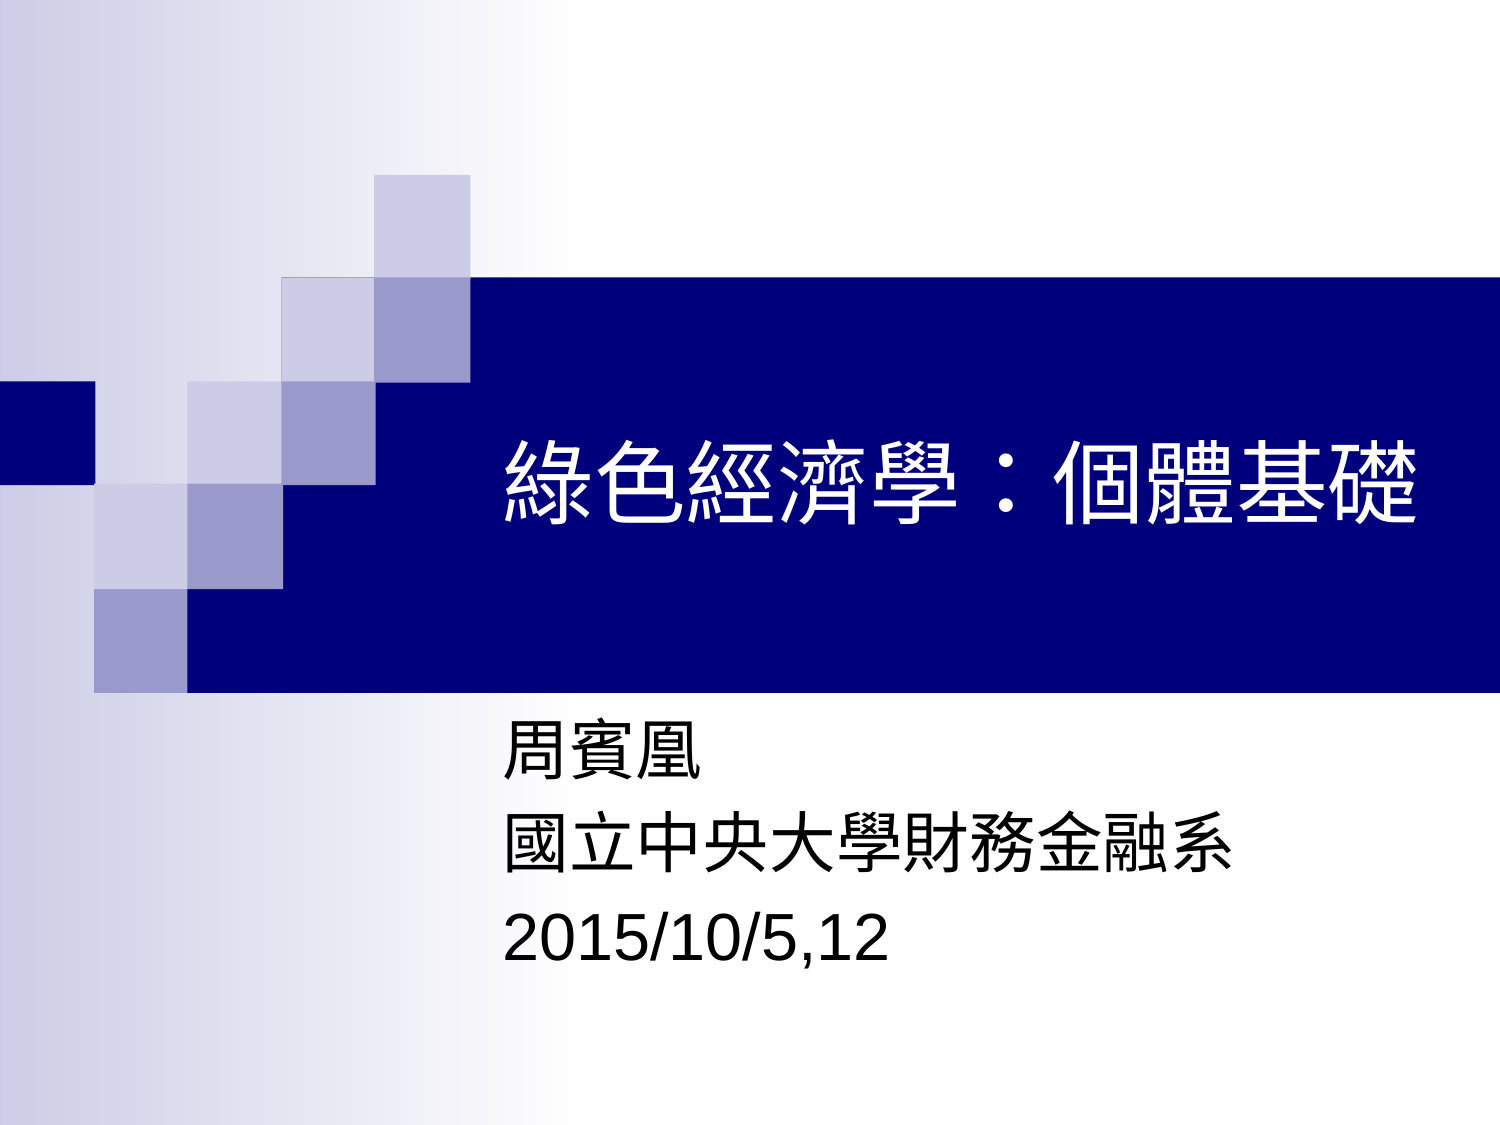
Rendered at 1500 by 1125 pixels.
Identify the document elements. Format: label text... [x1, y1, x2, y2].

title 綠色經濟學：個體基礎 [487, 299, 1475, 663]
subtitle 周賓凰 國立中央大學財務金融系 2015/10/5,12 [487, 699, 1475, 988]
